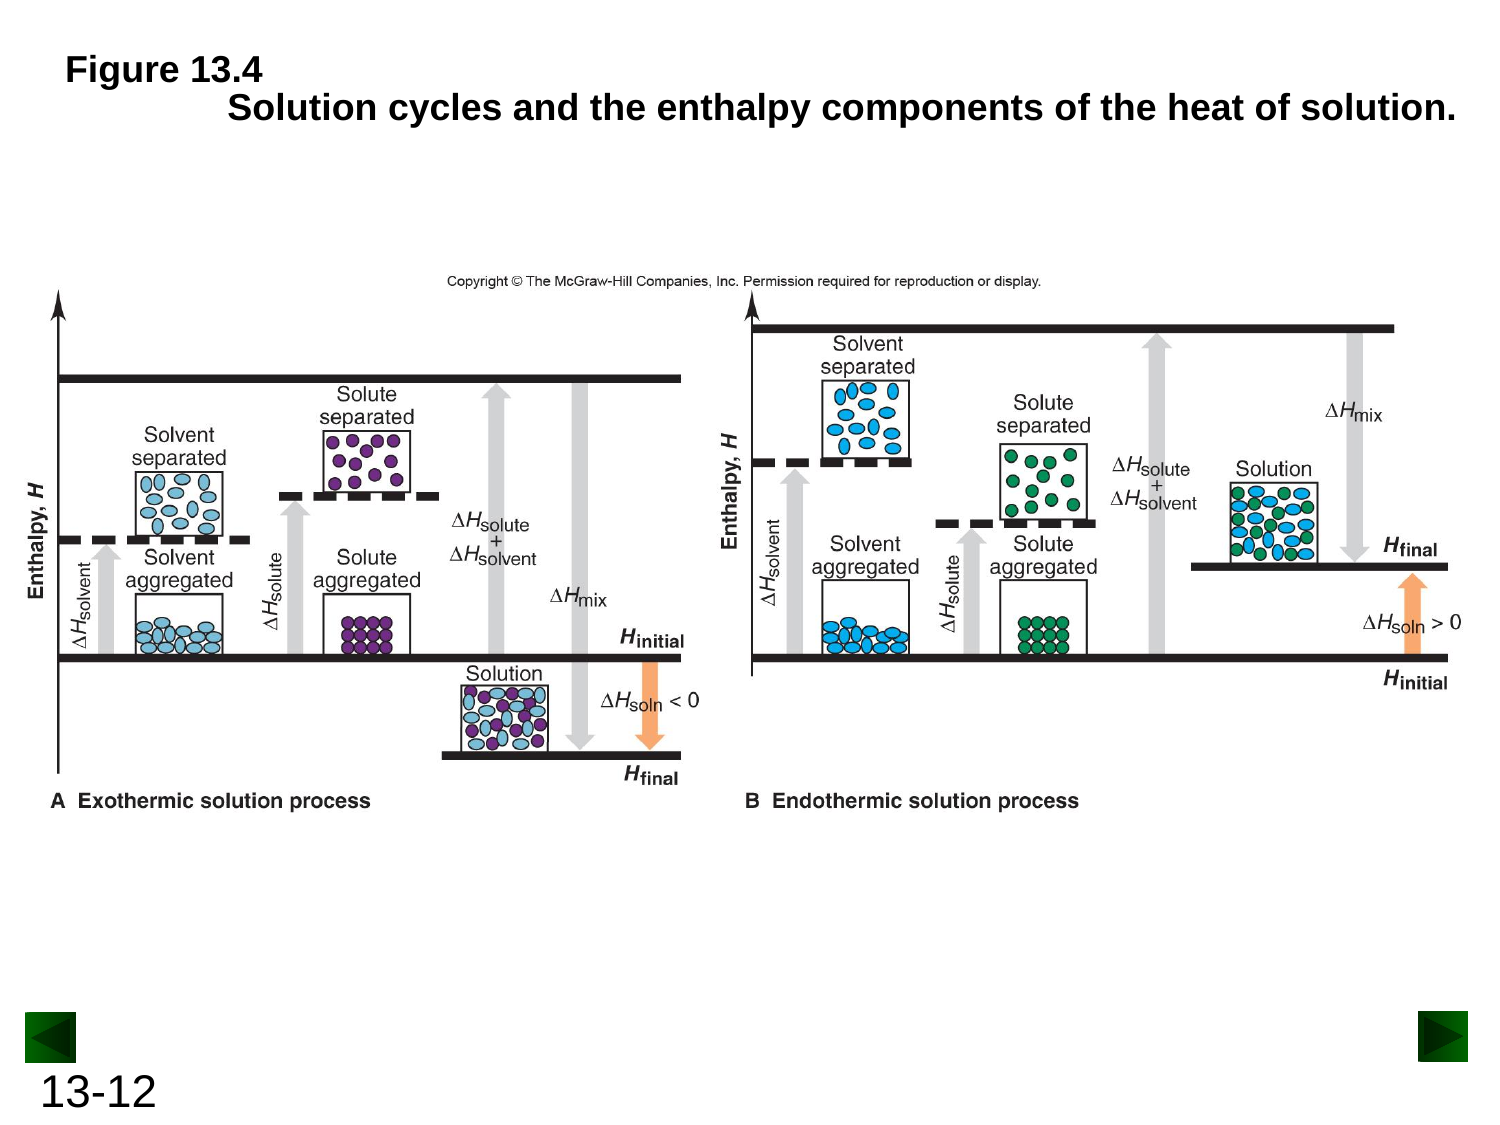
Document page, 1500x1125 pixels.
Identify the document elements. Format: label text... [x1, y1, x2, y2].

text_box Figure 13.4 [49, 37, 338, 98]
text_box Solution cycles and the enthalpy components of the heat of solution. [212, 74, 1475, 135]
picture [24, 274, 1464, 816]
